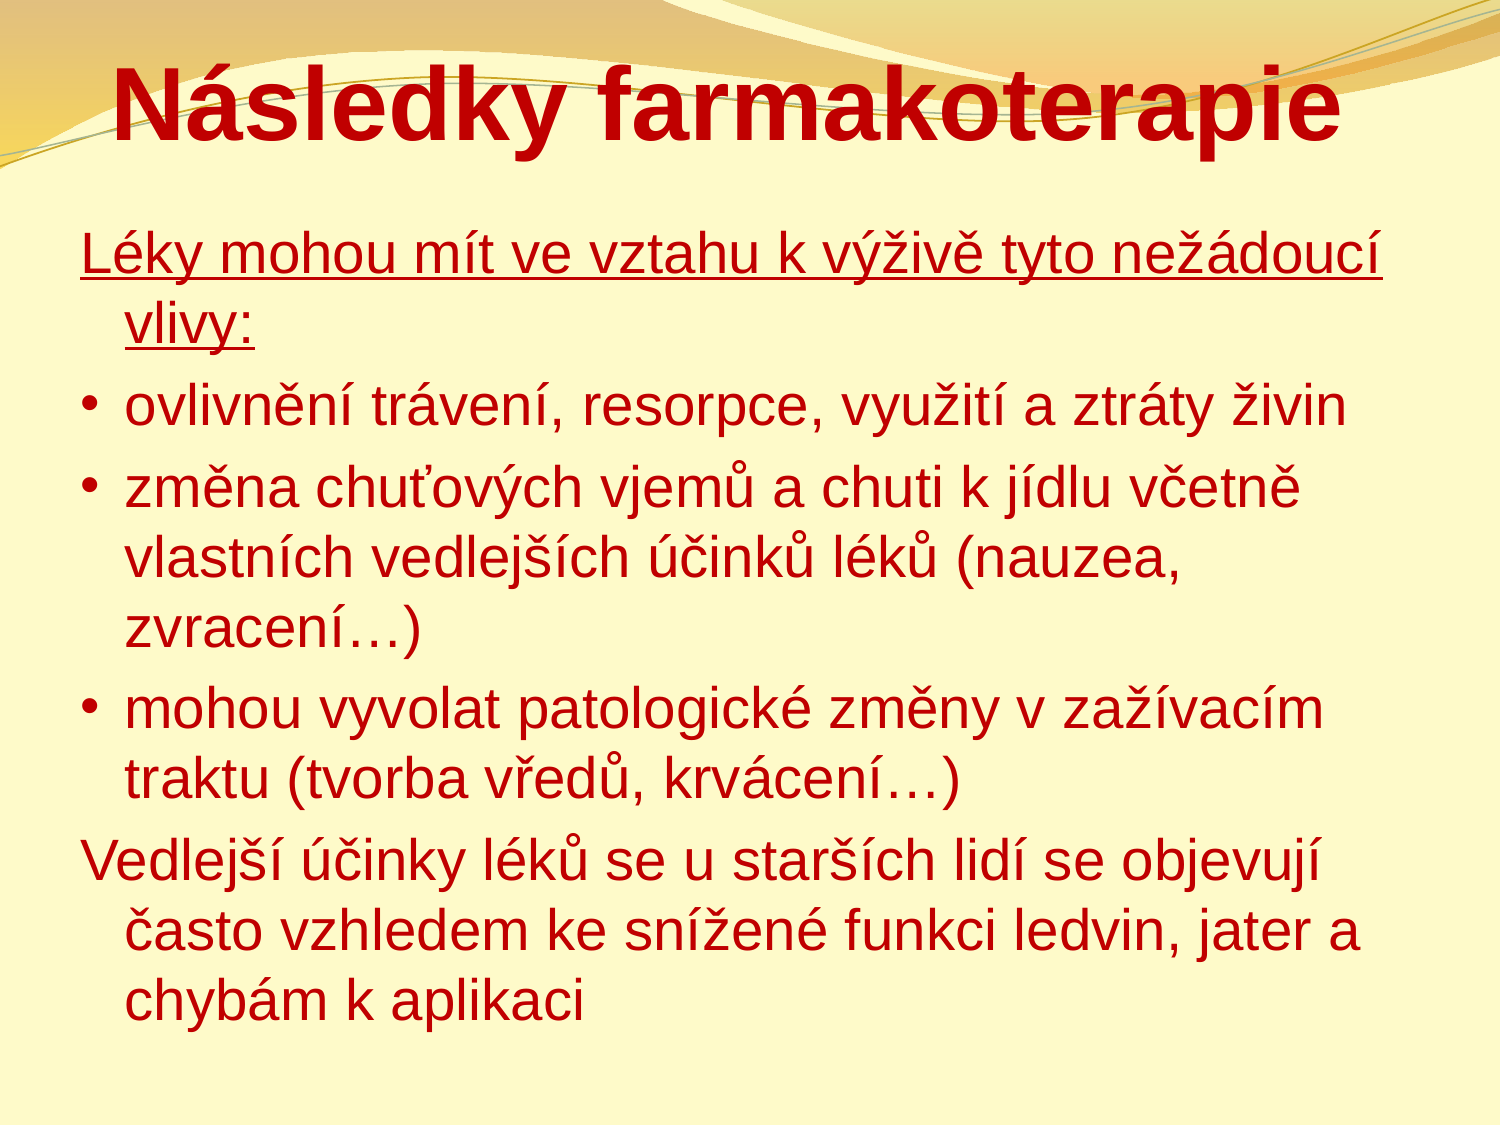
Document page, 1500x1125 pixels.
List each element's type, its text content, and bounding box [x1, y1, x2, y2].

list Léky mohou mít ve vztahu k výživě tyto nežádoucí vlivy: ovlivnění trávení, resorpce, využití a ztráty živin změna chuťových vjemů a chuti k jídlu včetně vlastních vedlejších účinků léků (nauzea, zvracení…) mohou vyvolat patologické změny v zažívacím traktu (tvorba vředů, krvácení…) Vedlejší účinky léků se u starších lidí se objevují často vzhledem ke snížené funkci ledvin, jater a chybám k aplikaci [64, 207, 1416, 1048]
title Následky farmakoterapie [52, 54, 1404, 162]
